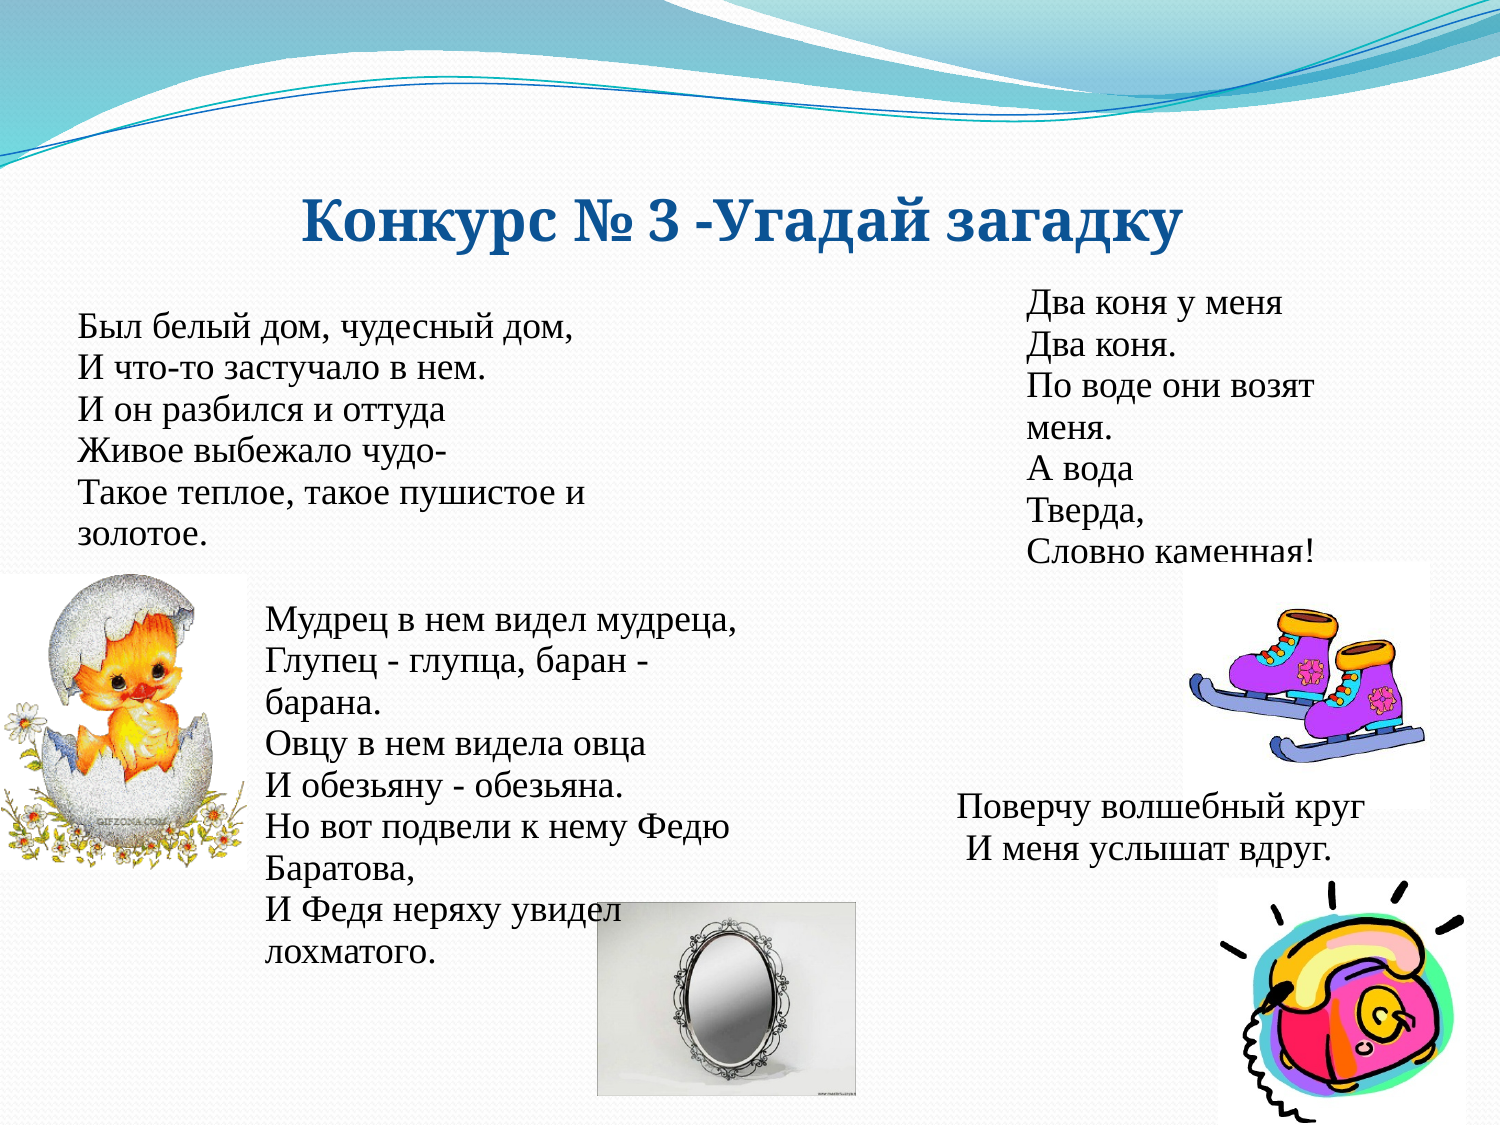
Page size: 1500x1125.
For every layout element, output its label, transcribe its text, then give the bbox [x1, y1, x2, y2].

picture [1218, 878, 1466, 1125]
table_header Два коня у меня Два коня. По воде они возят меня. А вода Тверда, Словно каменная! [1008, 281, 1402, 596]
picture [597, 902, 856, 1096]
table_header Мудрец в нем видел мудреца, Глупец - глупца, баран - барана. Овцу в нем видела овца И обезьяну - обезьяна. Но вот подвели к нему Федю Баратова, И Федя неряху увидел лохматого. [246, 598, 769, 1003]
text_box Конкурс № 3 -Угадай загадку [287, 175, 1199, 261]
picture [0, 573, 247, 870]
table_header Был белый дом, чудесный дом, И что-то застучало в нем. И он разбился и оттуда Живое выбежало чудо- Такое теплое, такое пушистое и золотое. [59, 305, 656, 575]
table_header Поверчу волшебный круг И меня услышат вдруг. [938, 785, 1437, 875]
picture [1183, 562, 1430, 809]
